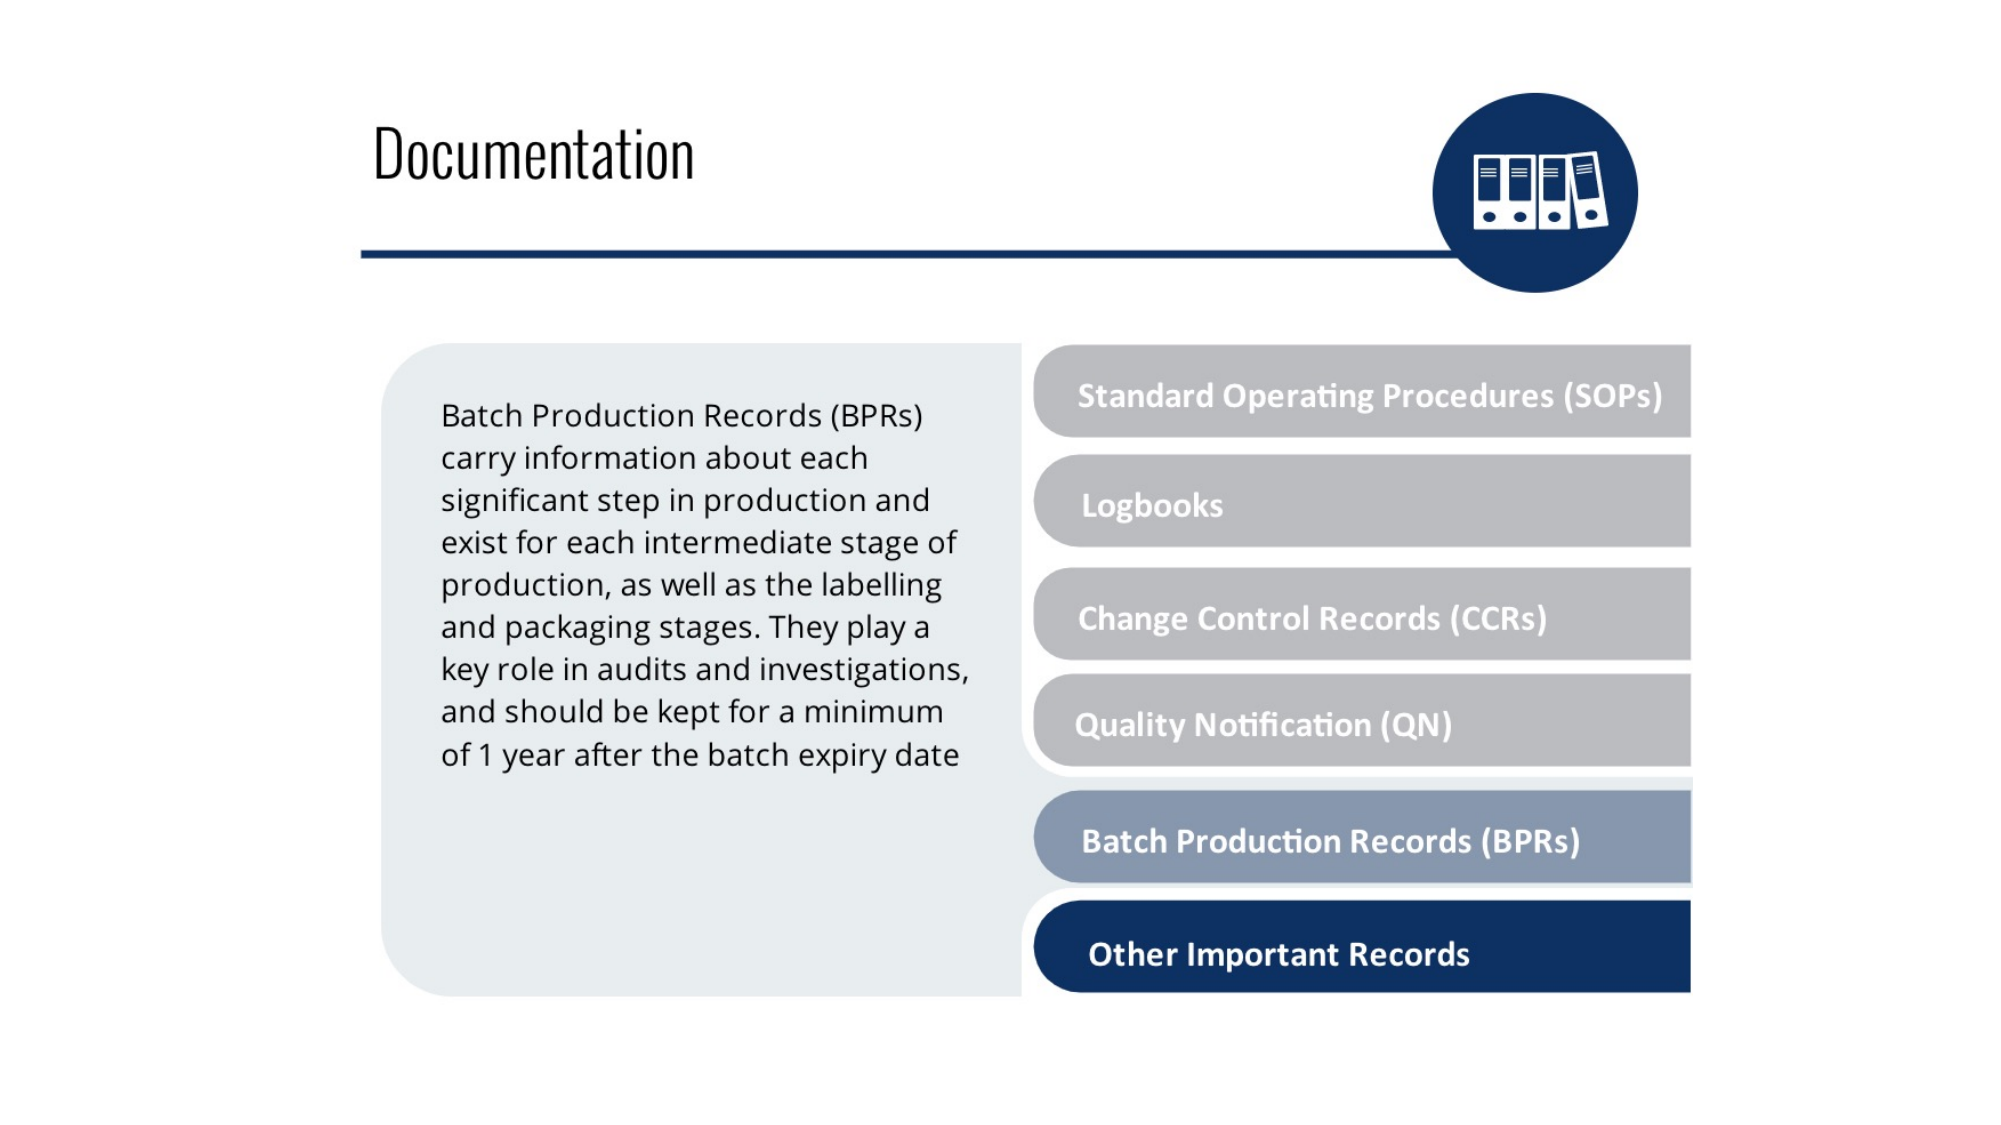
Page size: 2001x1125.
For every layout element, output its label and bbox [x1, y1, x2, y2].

picture [307, 45, 1693, 1080]
